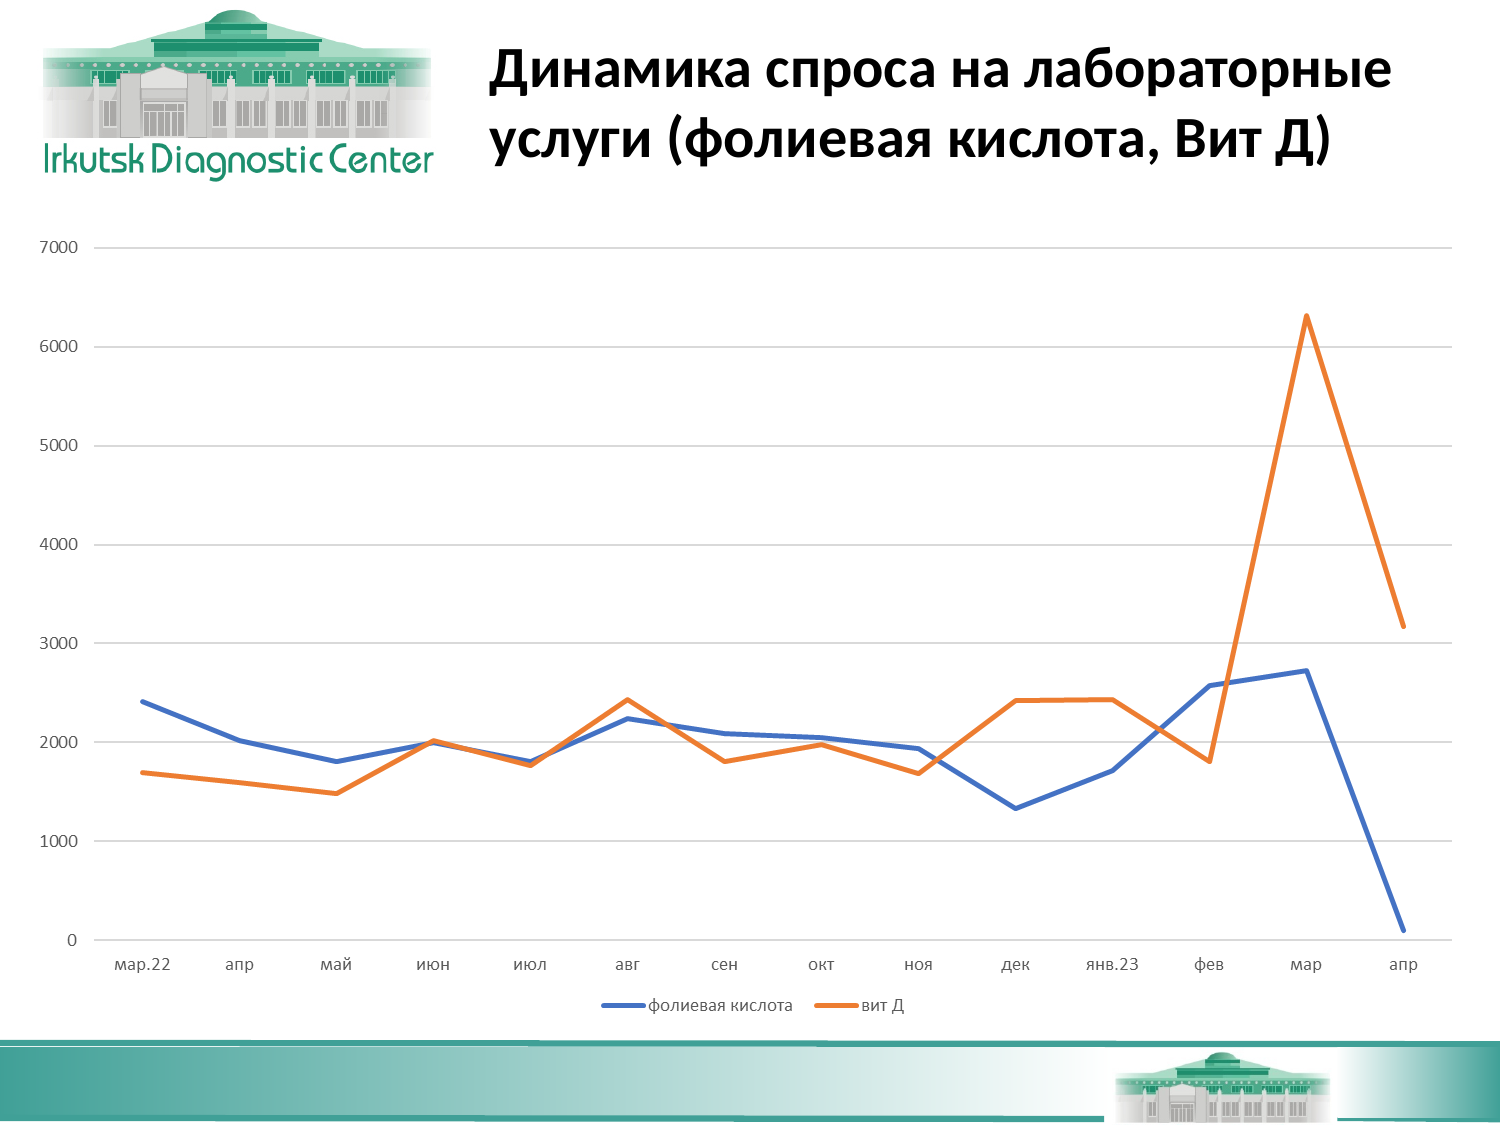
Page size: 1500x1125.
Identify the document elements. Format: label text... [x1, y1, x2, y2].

title Динамика спроса на лабораторные услуги (фолиевая кислота, Вит Д) [474, 7, 1450, 193]
picture [37, 0, 446, 186]
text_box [16, 216, 1484, 1045]
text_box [0, 1042, 1500, 1125]
